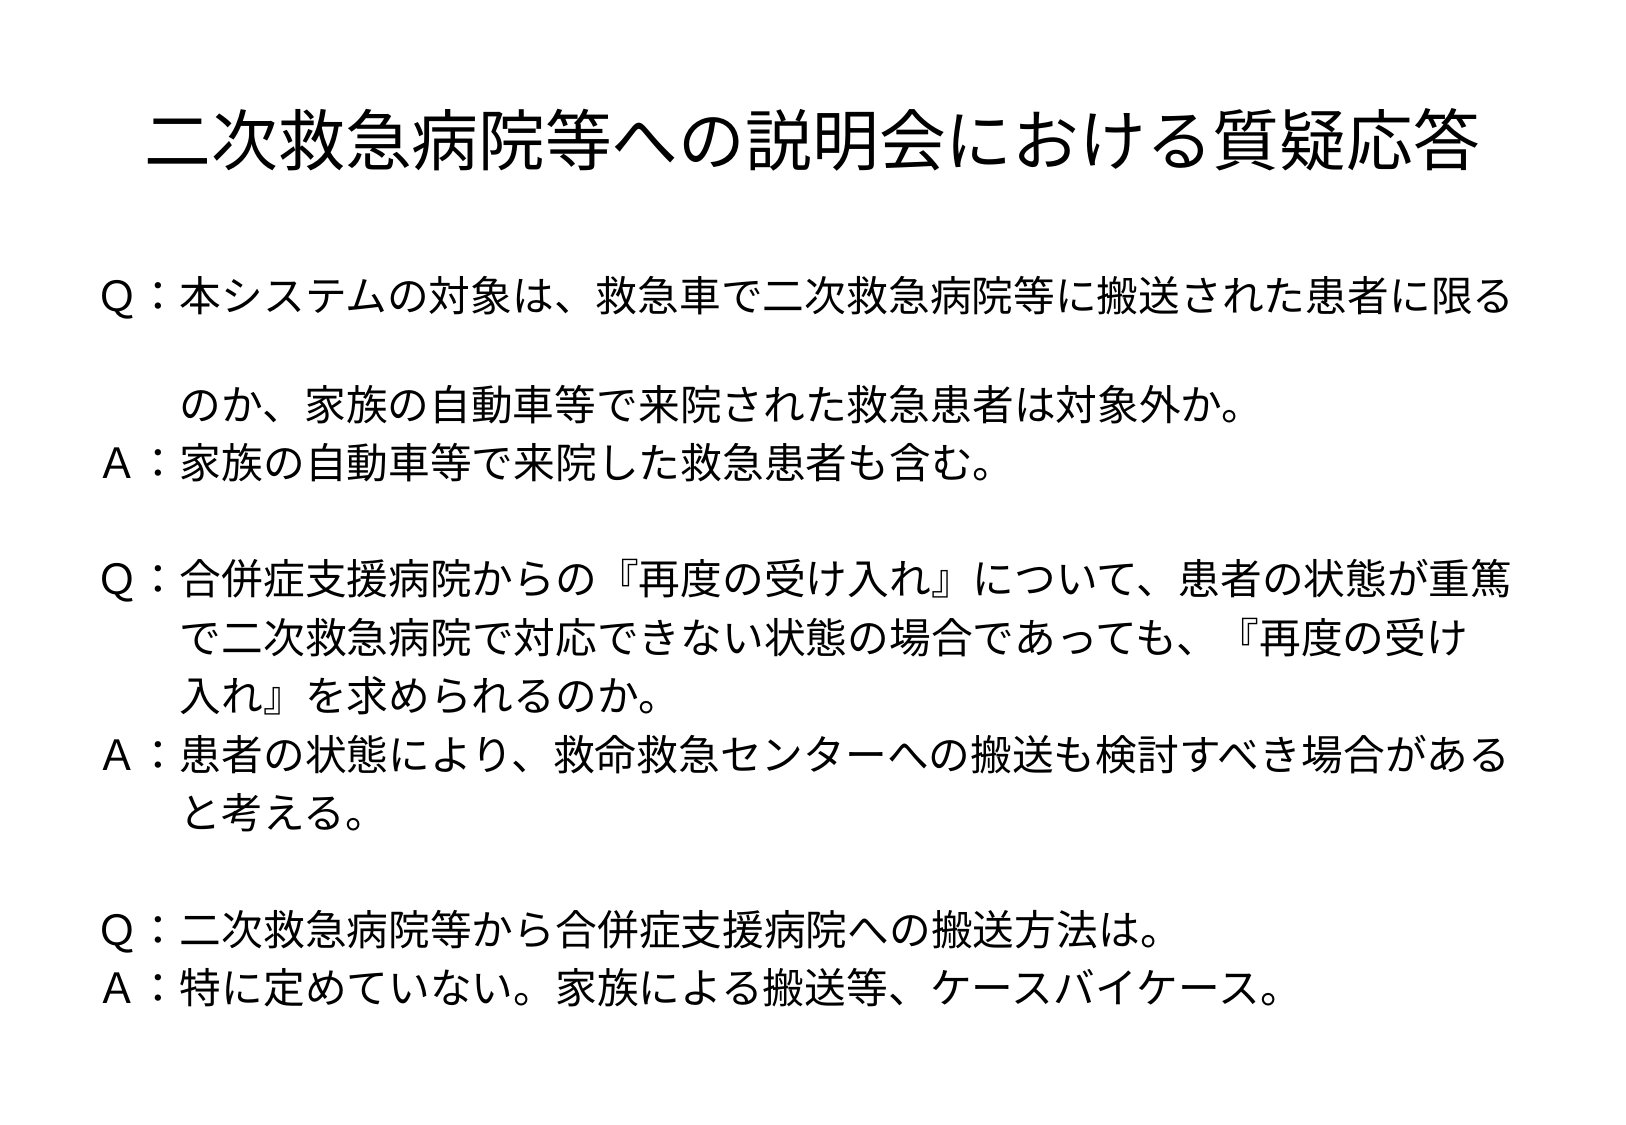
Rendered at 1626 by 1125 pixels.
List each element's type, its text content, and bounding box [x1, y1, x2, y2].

list Ｑ：本システムの対象は、救急車で二次救急病院等に搬送された患者に限る のか、家族の自動車等で来院された救急患者は対象外か。 Ａ：家族の自動車等で来院した救急患者も含む。 Ｑ：合併症支援病院からの『再度の受け入れ』について、患者の状態が重篤 で二次救急病院で対応できない状態の場合であっても、『再度の受け 入れ』を求められるのか。 Ａ：患者の状態により、救命救急センターへの搬送も検討すべき場合がある と考える。 Ｑ：二次救急病院等から合併症支援病院への搬送方法は。 Ａ：特に定めていない。家族による搬送等、ケースバイケース。 [81, 262, 1544, 1083]
title 二次救急病院等への説明会における質疑応答 [81, 45, 1544, 233]
